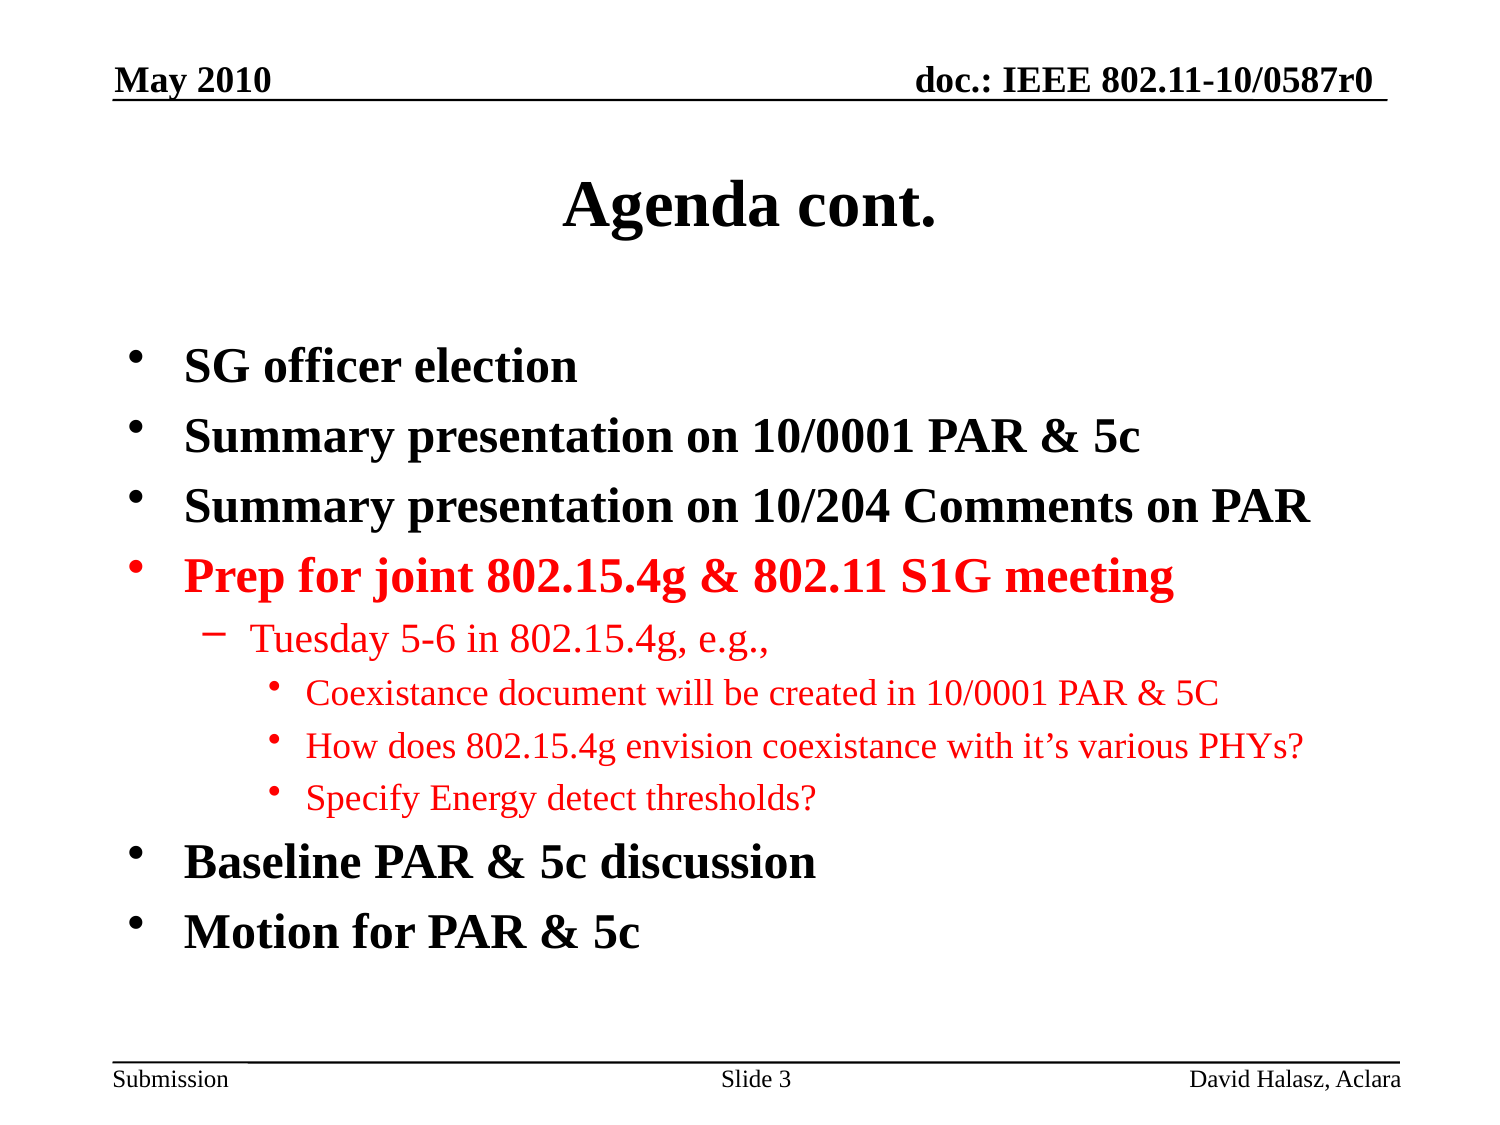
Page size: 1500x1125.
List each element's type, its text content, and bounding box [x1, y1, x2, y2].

footer David Halasz, Aclara [1185, 1061, 1402, 1093]
list SG officer election Summary presentation on 10/0001 PAR & 5c Summary presentation on 10/204 Comments on PAR Prep for joint 802.15.4g & 802.11 S1G meeting Tuesday 5-6 in 802.15.4g, e.g., Coexistance document will be created in 10/0001 PAR & 5C How does 802.15.4g envision coexistance with it’s various PHYs? Specify Energy detect thresholds? Baseline PAR & 5c discussion Motion for PAR & 5c [112, 324, 1388, 1001]
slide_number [114, 54, 299, 101]
slide_number Slide 3 [712, 1061, 800, 1093]
title Agenda cont. [112, 112, 1388, 288]
